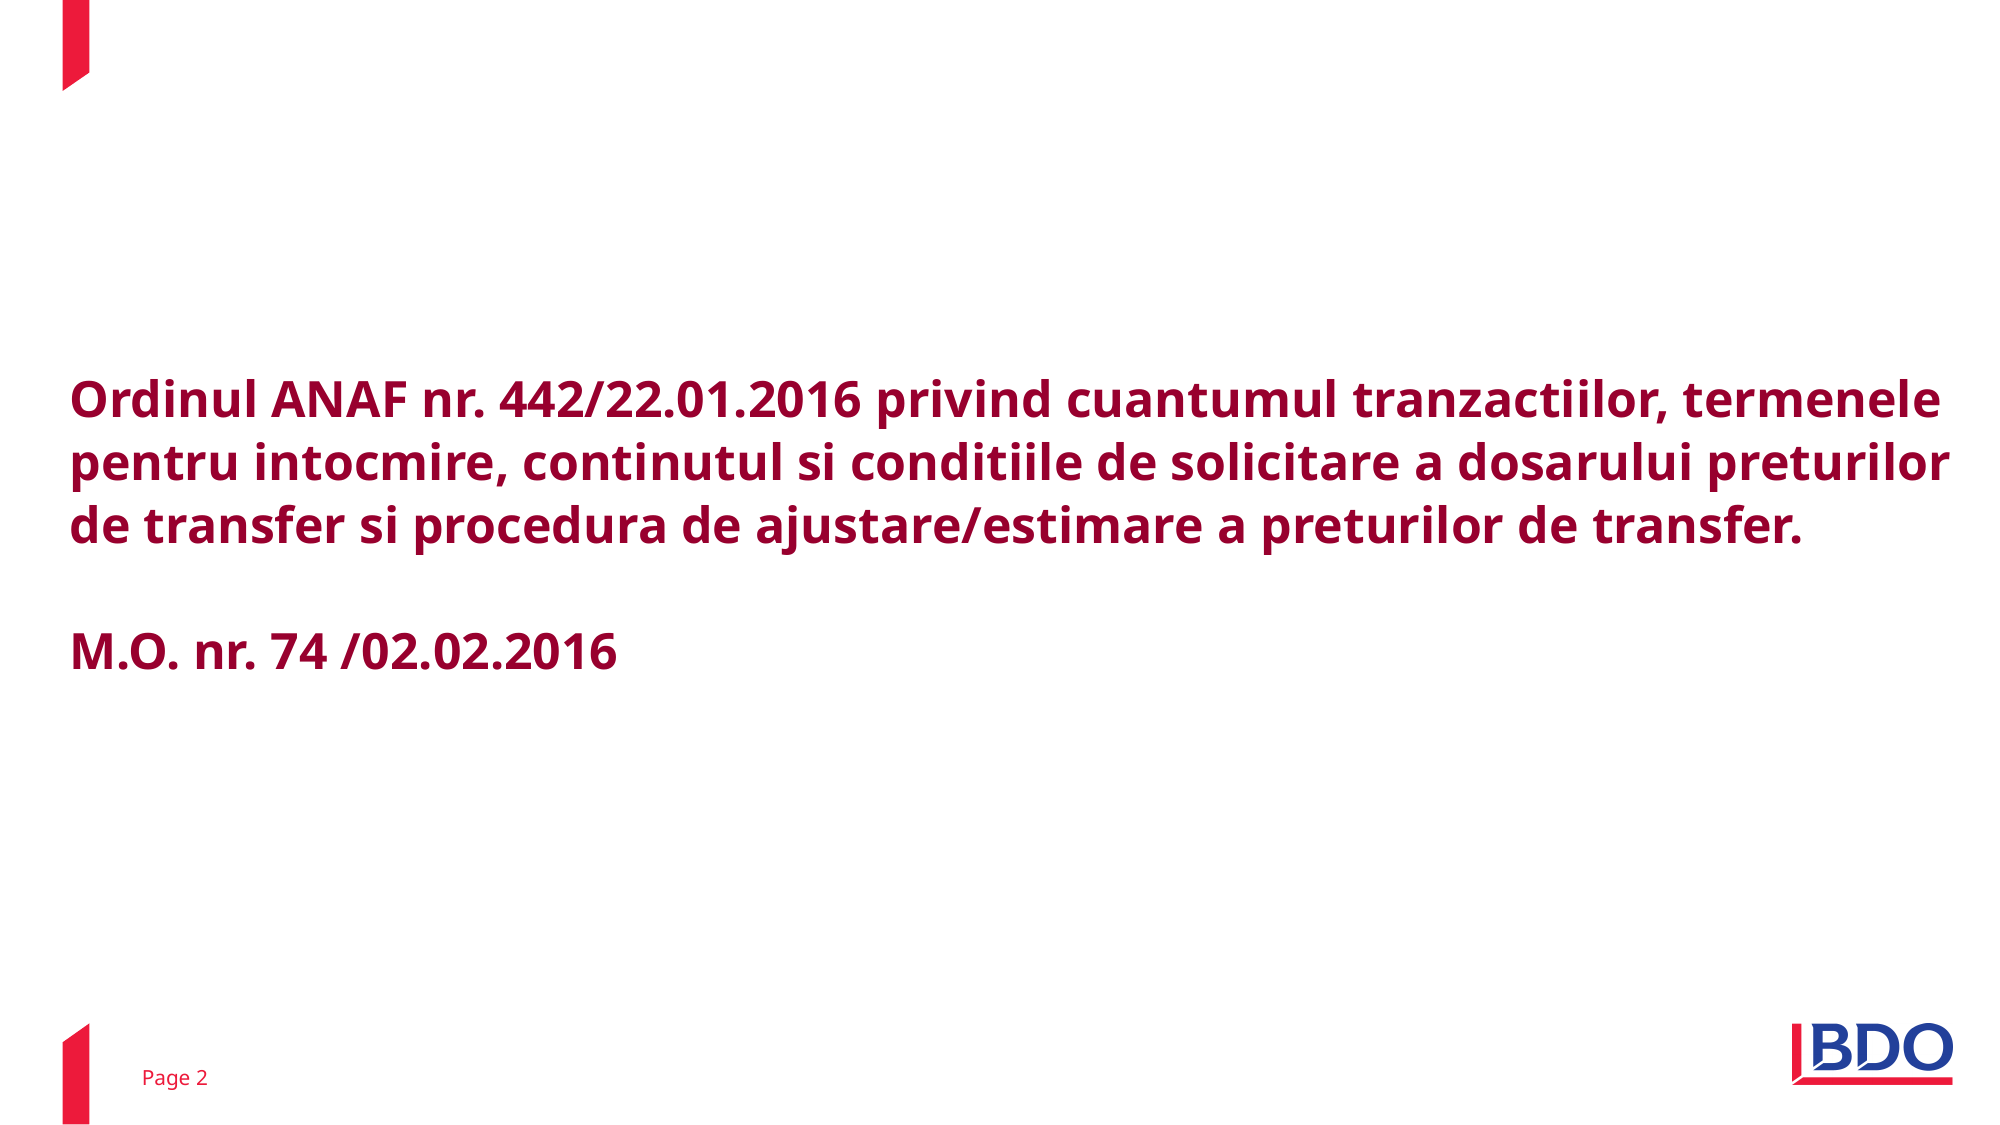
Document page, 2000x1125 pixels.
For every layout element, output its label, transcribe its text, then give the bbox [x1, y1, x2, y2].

slide_number Page 2 [141, 1063, 609, 1092]
title Ordinul ANAF nr. 442/22.01.2016 privind cuantumul tranzactiilor, termenele pentru intocmire, continutul si conditiile de solicitare a dosarului preturilor de transfer si procedura de ajustare/estimare a preturilor de transfer. M.O. nr. 74 /02.02.2016 [69, 364, 1960, 613]
picture [1792, 1023, 1953, 1085]
